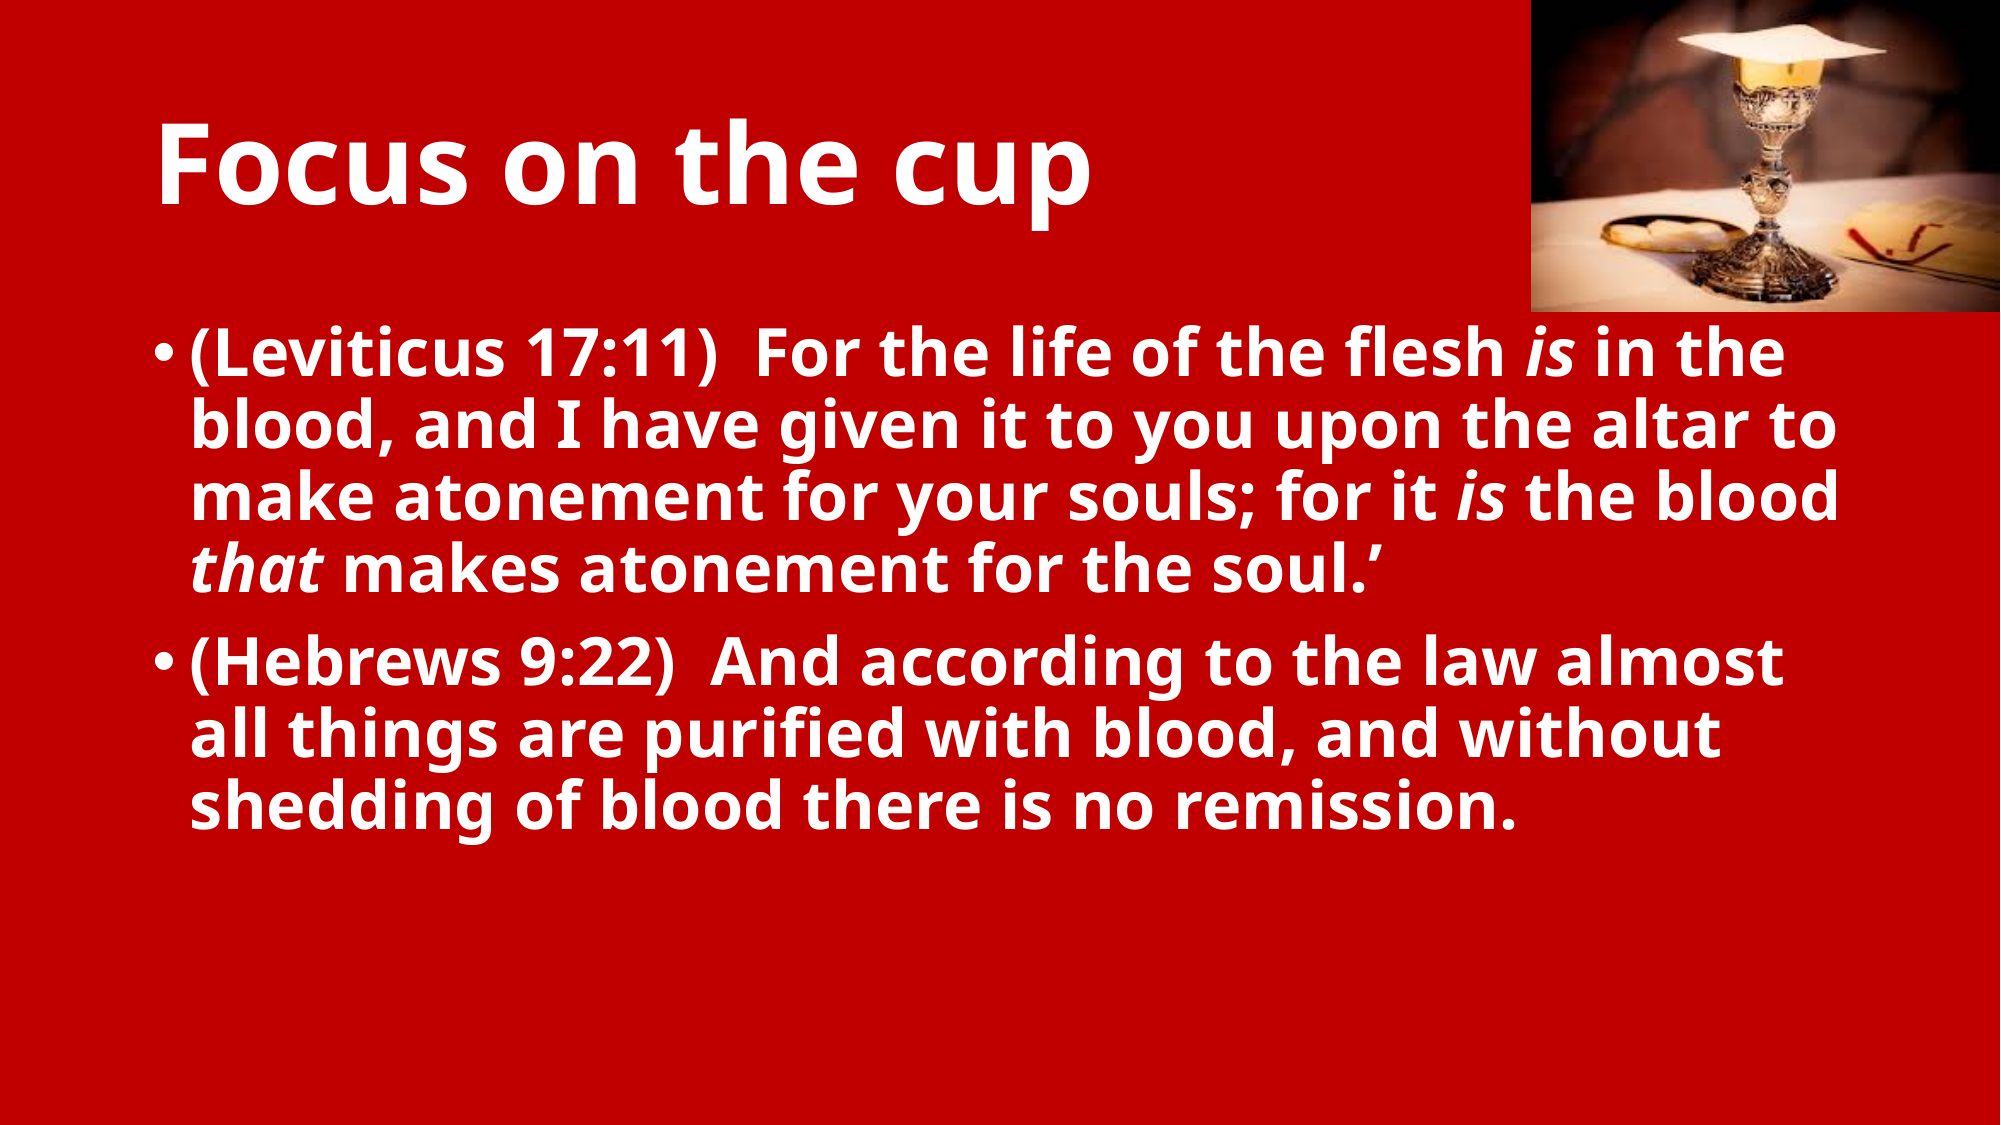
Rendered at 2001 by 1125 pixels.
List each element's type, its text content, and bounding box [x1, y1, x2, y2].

picture [1531, 0, 2000, 312]
list (Leviticus 17:11) For the life of the flesh is in the blood, and I have given it to you upon the altar to make atonement for your souls; for it is the blood that makes atonement for the soul.’ (Hebrews 9:22) And according to the law almost all things are purified with blood, and without shedding of blood there is no remission. [137, 311, 1863, 1066]
title Focus on the cup [137, 59, 1531, 278]
